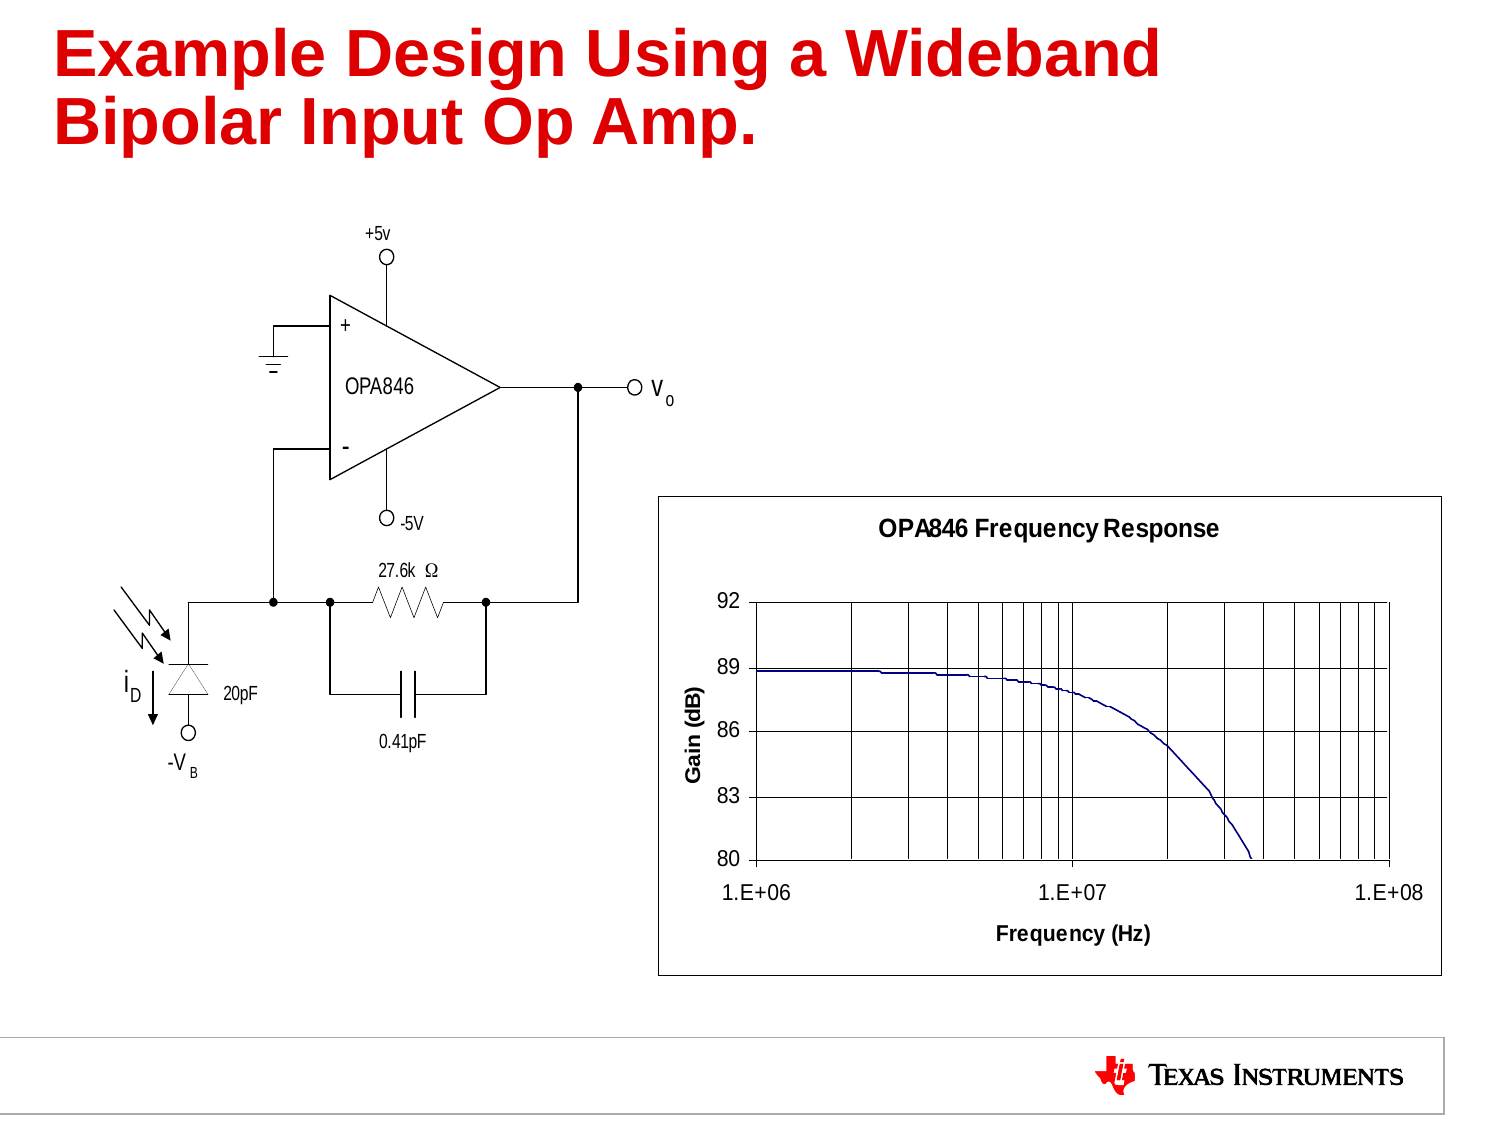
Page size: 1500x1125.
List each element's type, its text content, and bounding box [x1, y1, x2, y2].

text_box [12, 212, 788, 788]
title Example Design Using a Wideband Bipolar Input Op Amp. [37, 23, 1426, 158]
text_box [649, 487, 1451, 985]
picture [1095, 1056, 1403, 1095]
